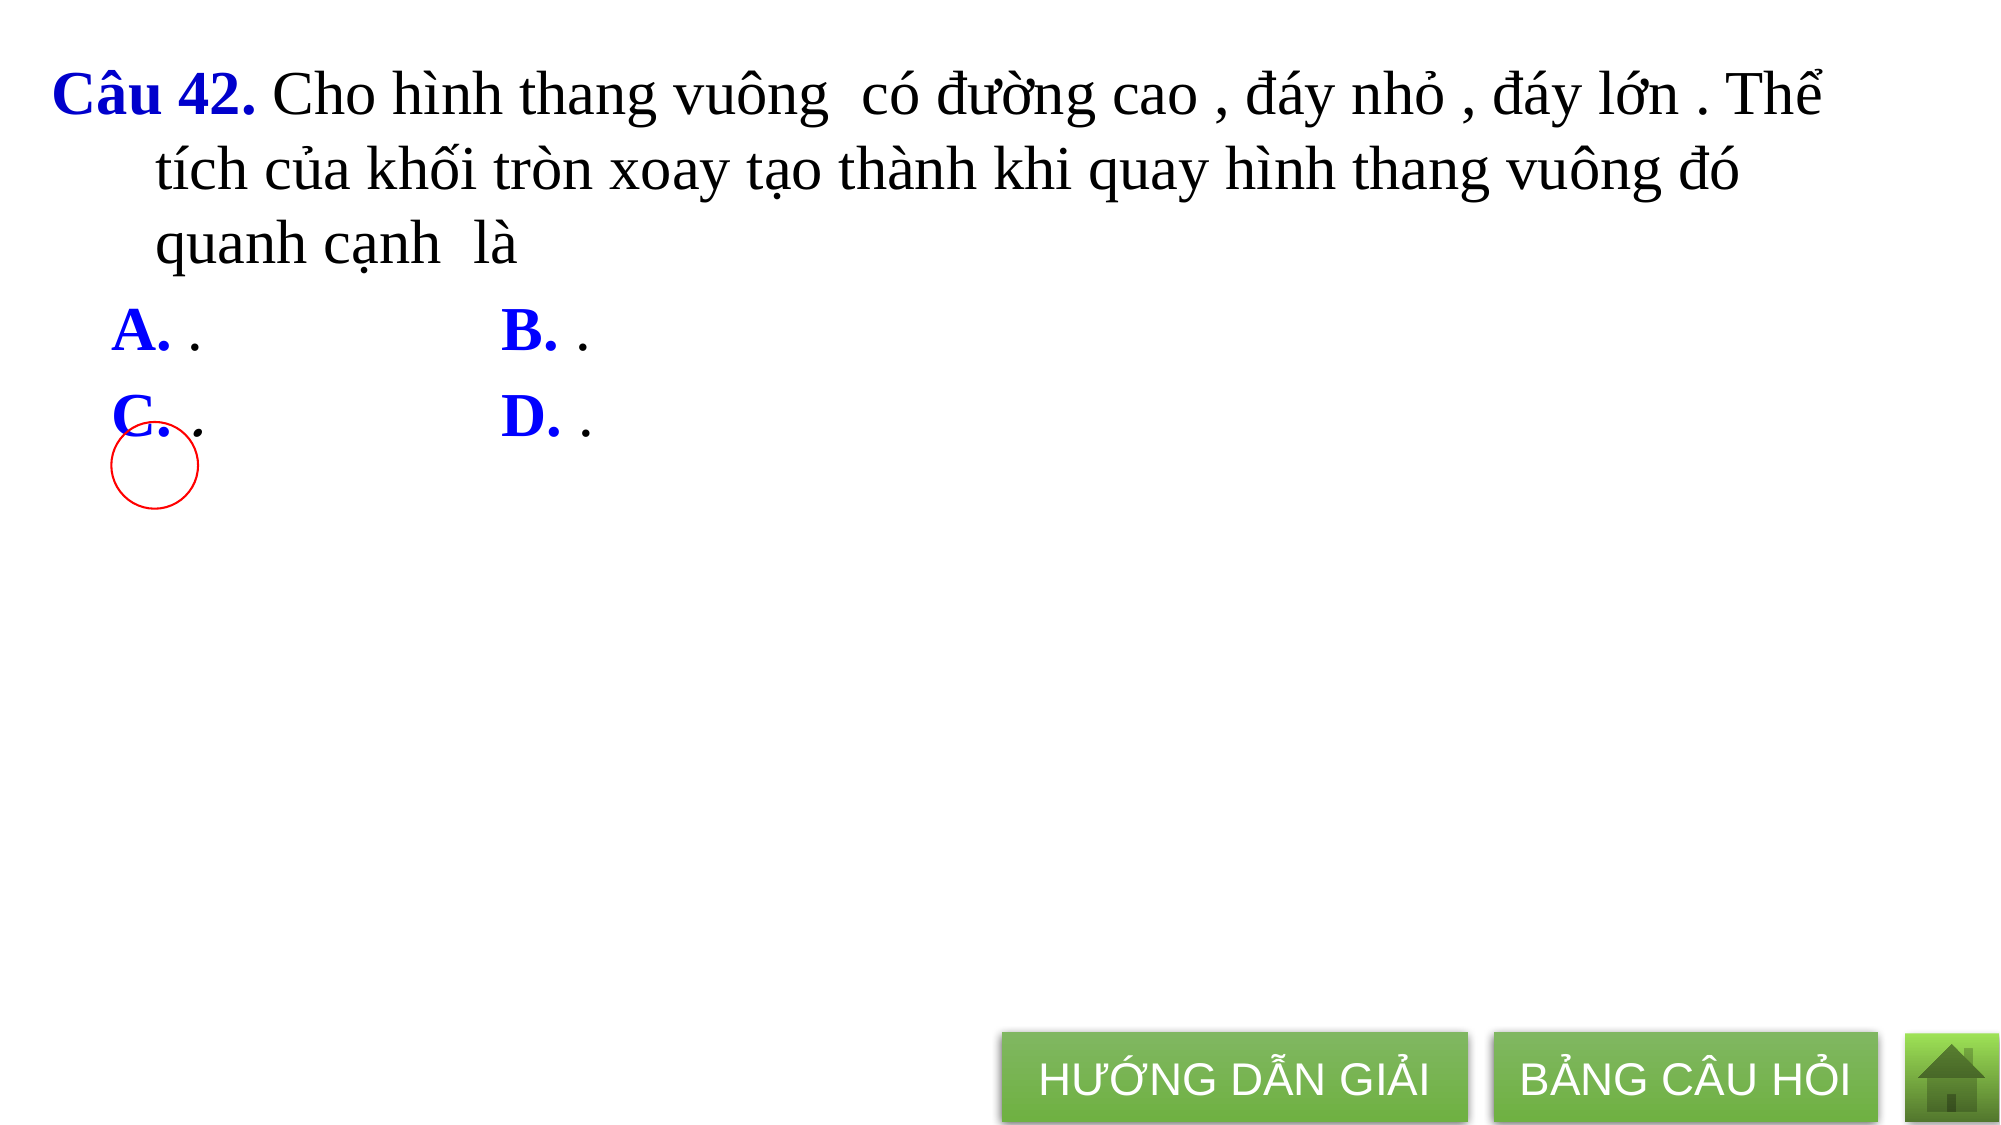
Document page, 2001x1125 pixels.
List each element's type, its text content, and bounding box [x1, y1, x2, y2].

text_box [1904, 1032, 2000, 1123]
text_box BẢNG CÂU HỎI [1493, 1032, 1879, 1122]
text_box [110, 420, 200, 510]
text_box HƯỚNG DẪN GIẢI [1001, 1032, 1468, 1122]
